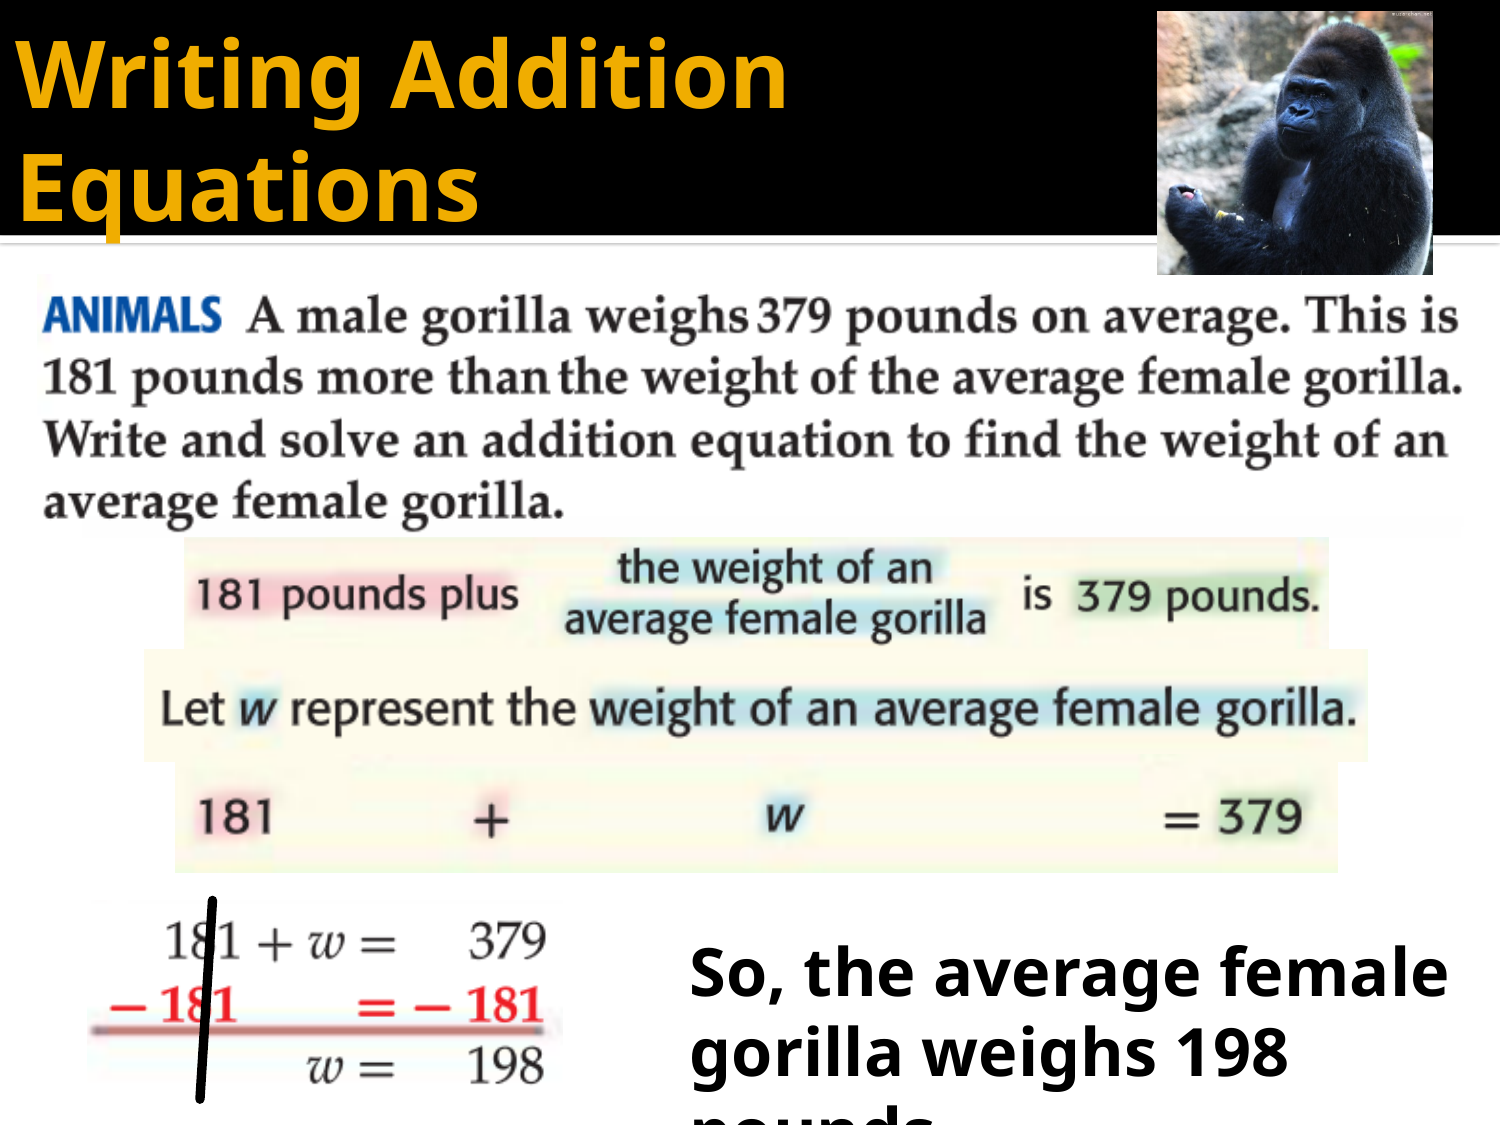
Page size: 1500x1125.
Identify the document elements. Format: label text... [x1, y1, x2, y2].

title Writing Addition Equations [0, 24, 1138, 231]
picture [87, 900, 563, 1111]
picture [37, 11, 1475, 873]
text_box So, the average female gorilla weighs 198 pounds. [674, 922, 1500, 1125]
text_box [199, 900, 213, 1100]
